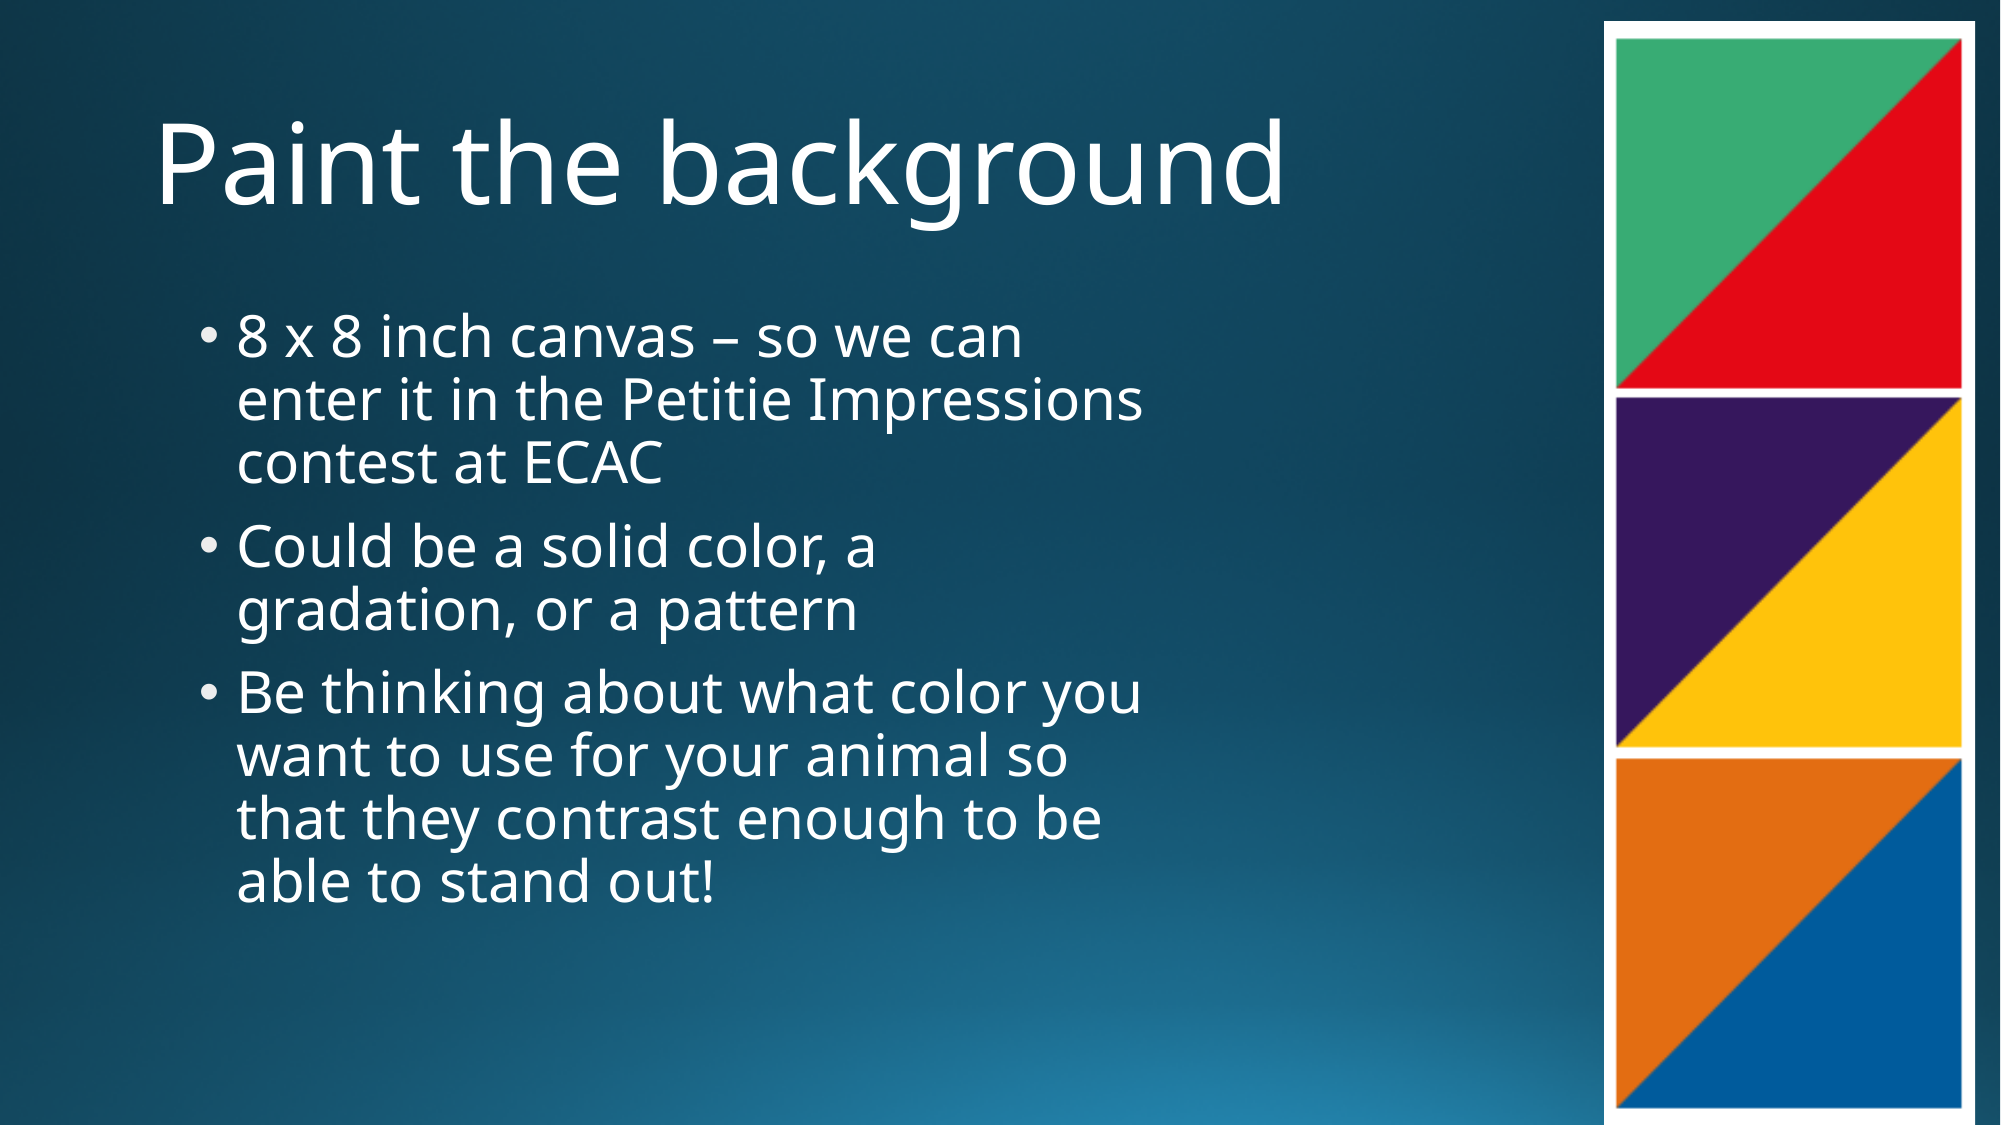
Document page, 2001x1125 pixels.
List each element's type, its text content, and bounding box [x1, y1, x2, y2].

picture [0, 0, 2001, 1125]
list 8 x 8 inch canvas – so we can enter it in the Petitie Impressions contest at ECAC Could be a solid color, a gradation, or a pattern Be thinking about what color you want to use for your animal so that they contrast enough to be able to stand out! [183, 299, 1184, 1014]
title Paint the background [137, 59, 1604, 278]
